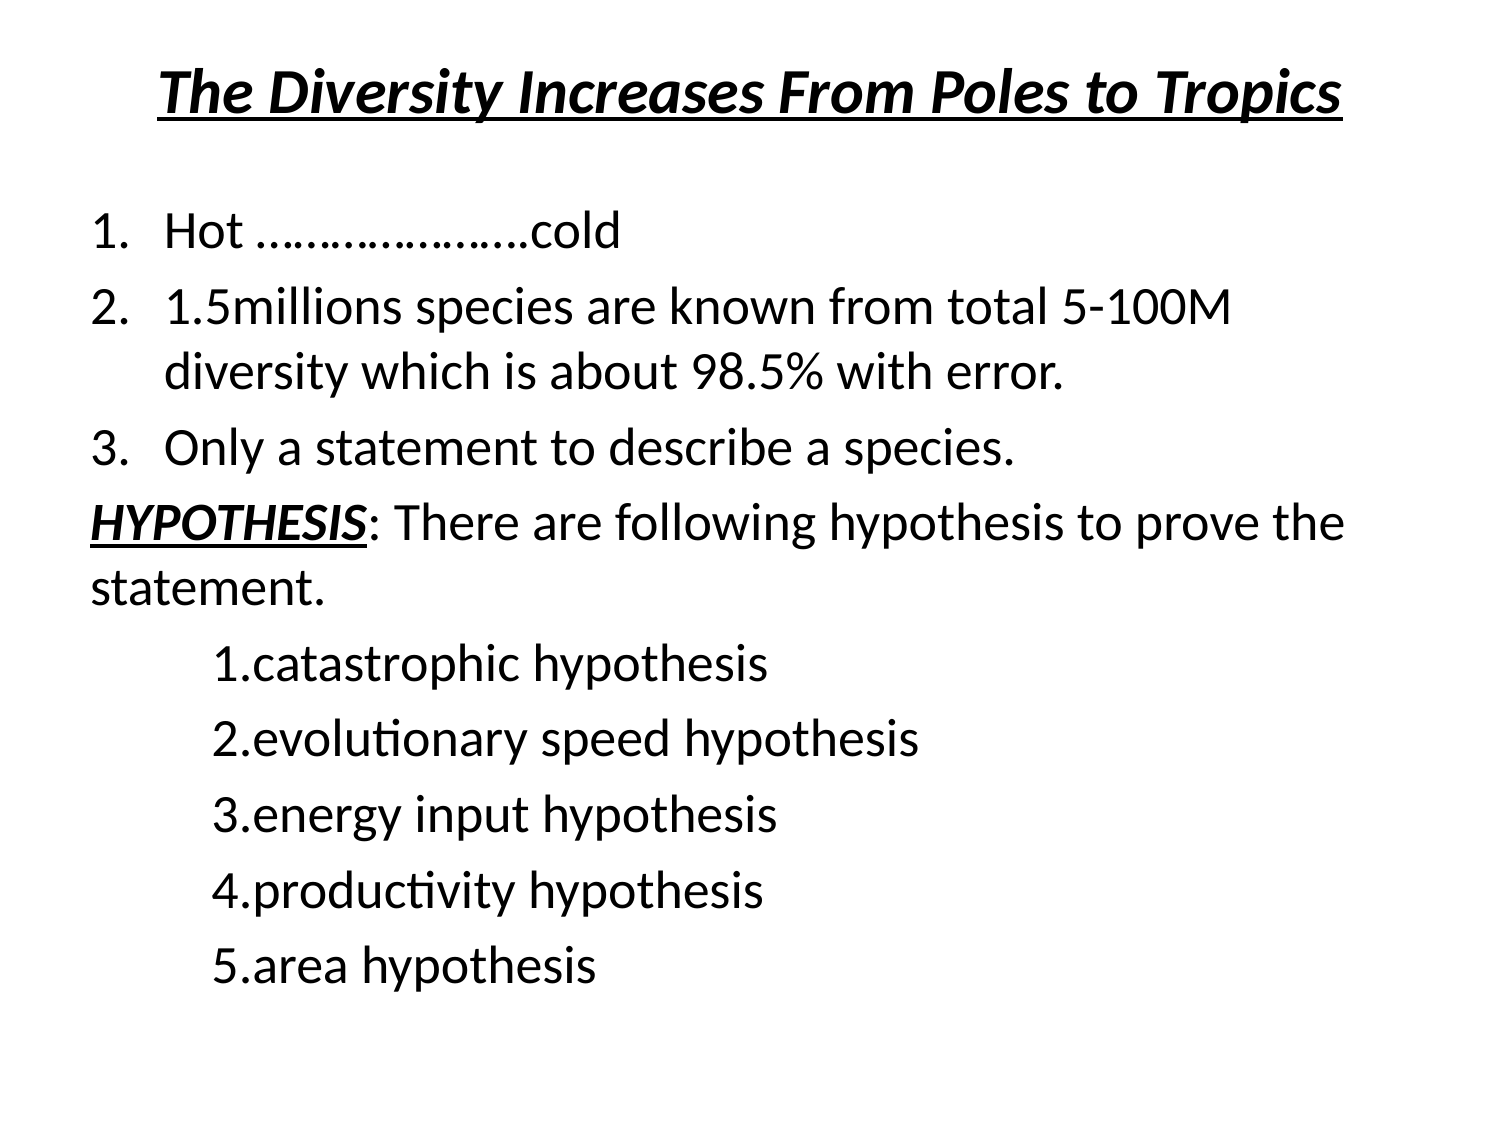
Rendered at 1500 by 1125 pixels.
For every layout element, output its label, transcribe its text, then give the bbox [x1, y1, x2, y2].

list Hot ………………….cold 1.5millions species are known from total 5-100M diversity which is about 98.5% with error. Only a statement to describe a species. HYPOTHESIS: There are following hypothesis to prove the statement. 1.catastrophic hypothesis 2.evolutionary speed hypothesis 3.energy input hypothesis 4.productivity hypothesis 5.area hypothesis [75, 187, 1425, 1005]
title The Diversity Increases From Poles to Tropics [75, 24, 1425, 150]
